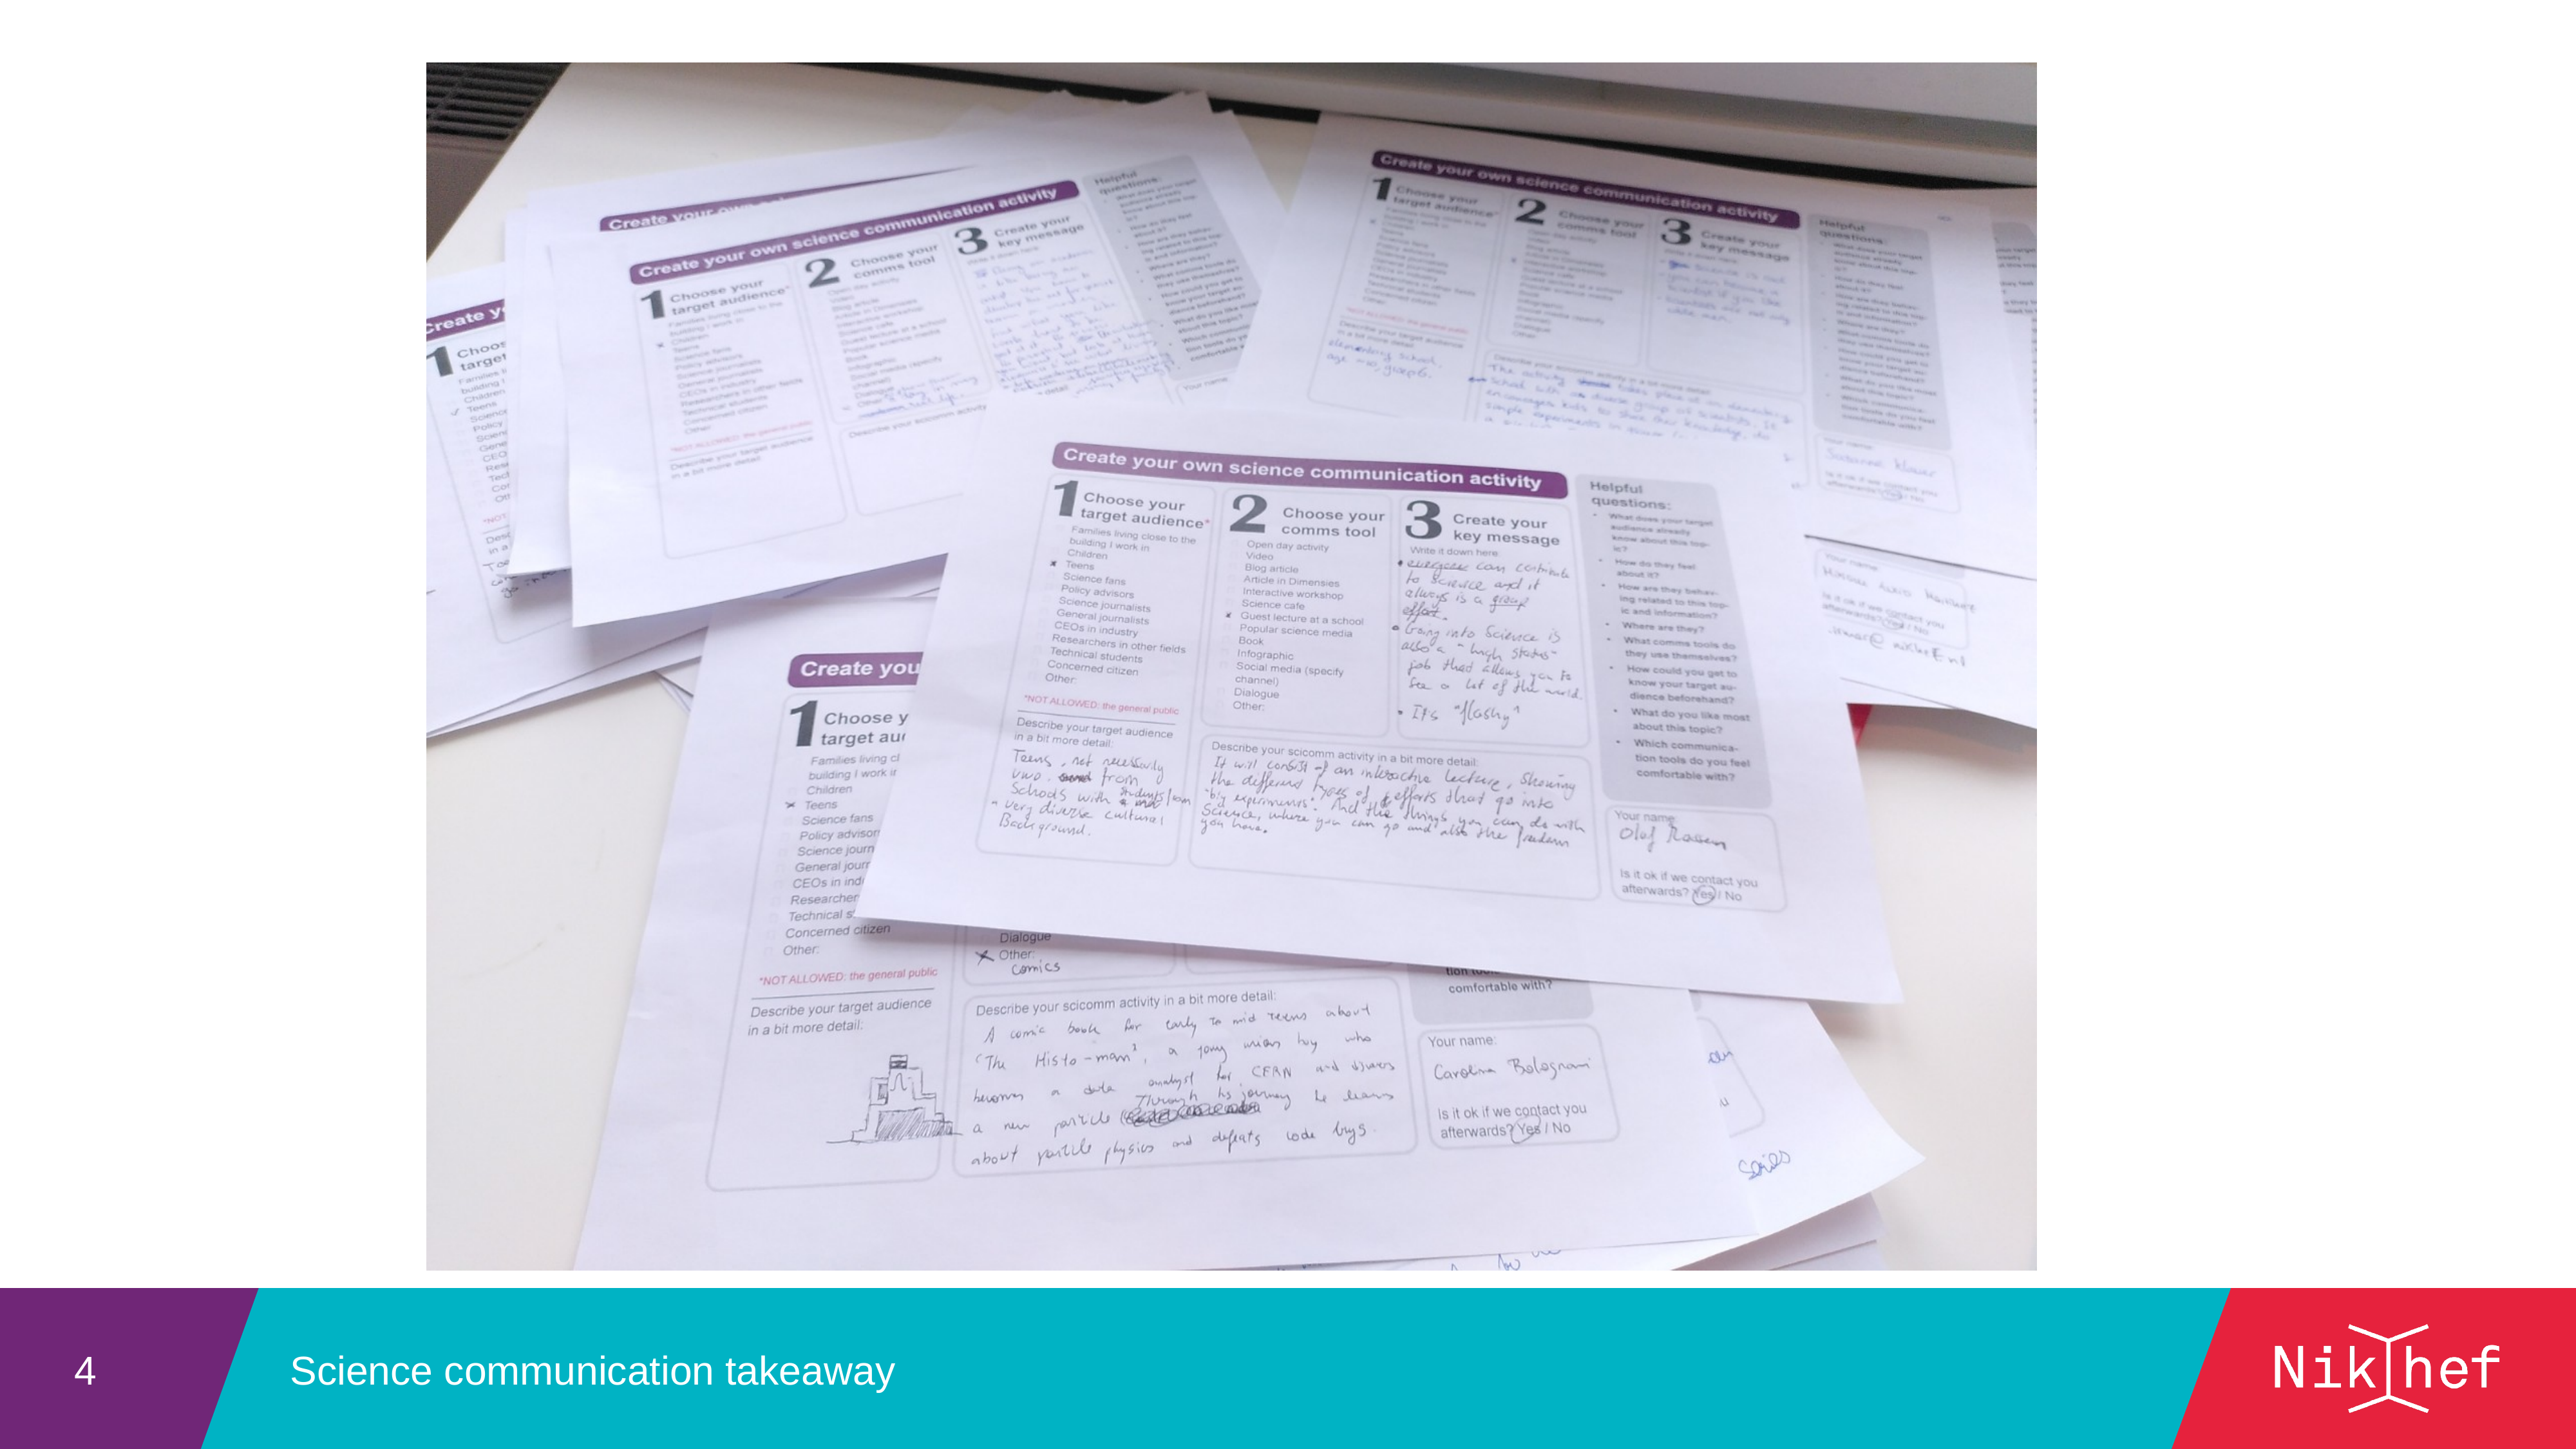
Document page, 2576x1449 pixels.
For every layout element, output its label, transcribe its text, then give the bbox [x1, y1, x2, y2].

picture [426, 62, 2037, 1271]
picture [2275, 1324, 2499, 1413]
footer Science communication takeaway [280, 1298, 2135, 1439]
slide_number 4 [74, 1350, 121, 1387]
